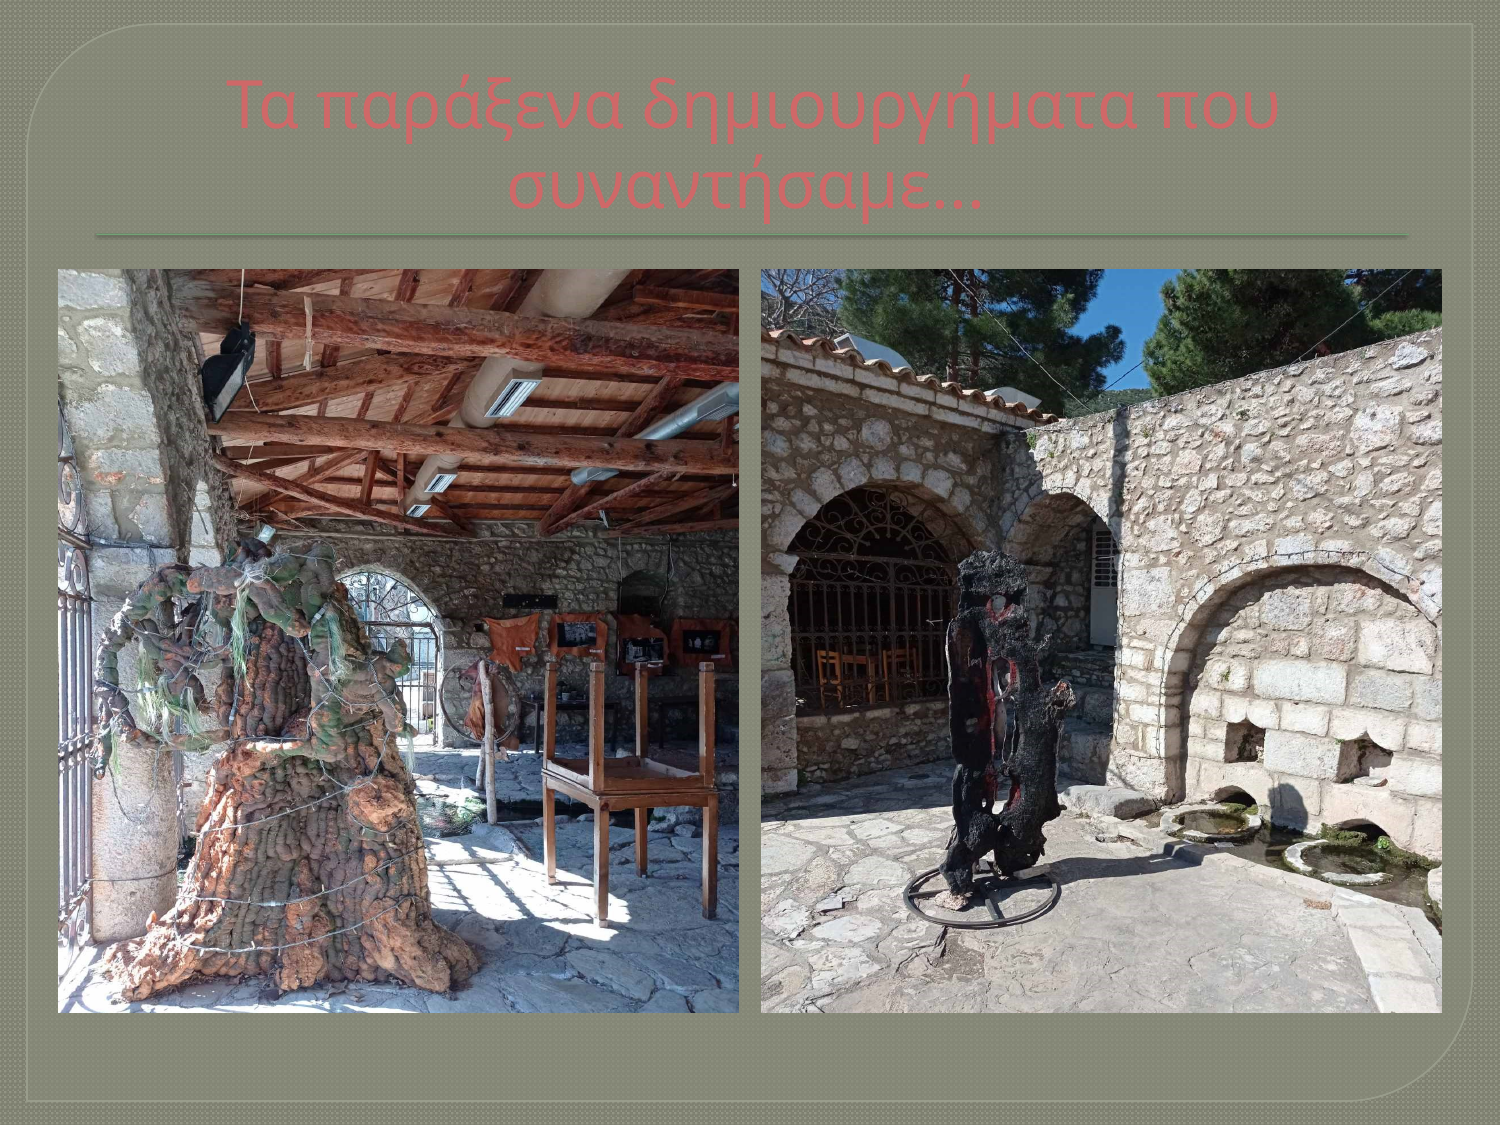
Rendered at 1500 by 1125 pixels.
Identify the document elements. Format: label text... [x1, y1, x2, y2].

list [58, 269, 739, 1013]
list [761, 269, 1442, 1013]
title Τα παράξενα δημιουργήματα που συναντήσαμε... [75, 41, 1425, 230]
